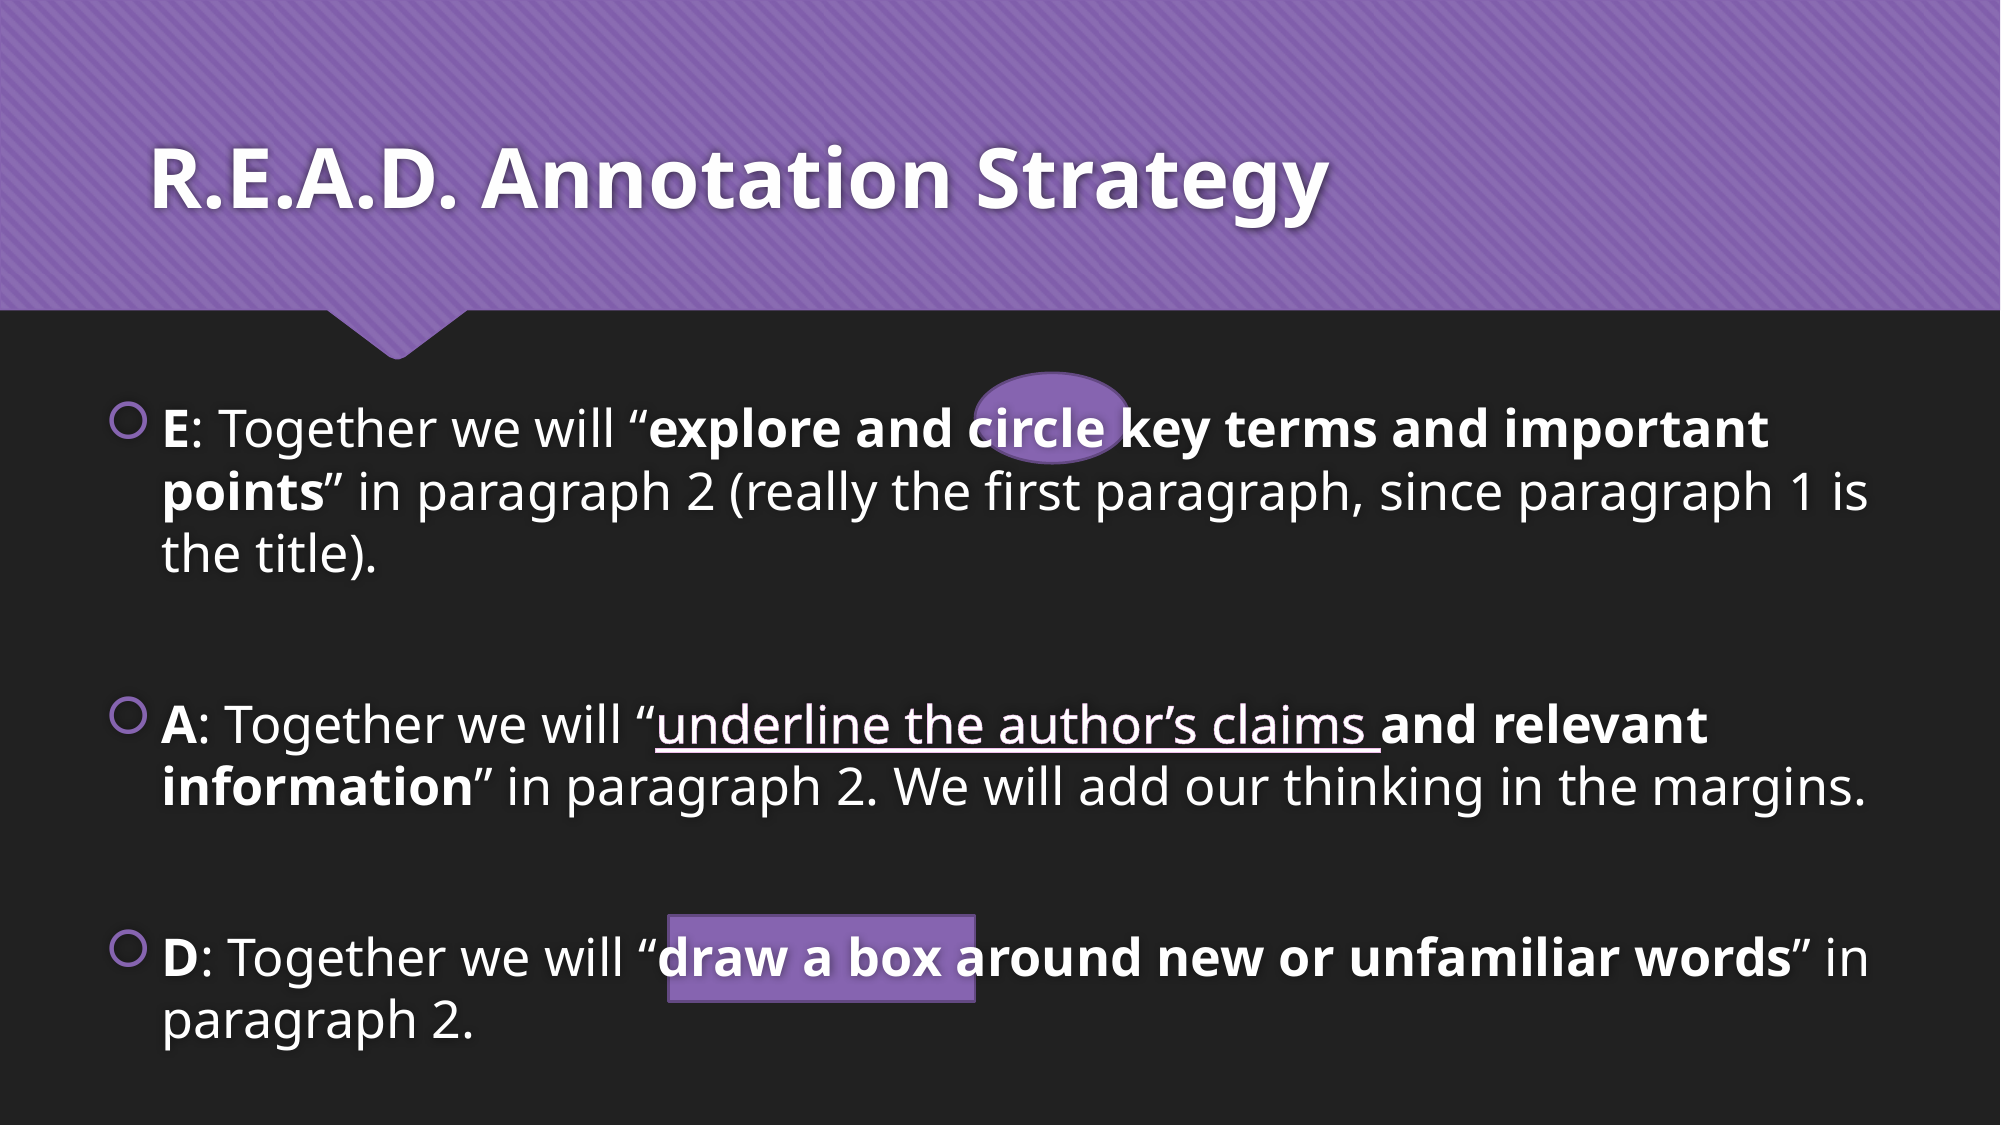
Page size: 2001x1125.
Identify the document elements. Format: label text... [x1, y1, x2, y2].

list E: Together we will “explore and circle key terms and important points” in paragraph 2 (really the first paragraph, since paragraph 1 is the title). A: Together we will “underline the author’s claims and relevant information” in paragraph 2. We will add our thinking in the margins. D: Together we will “draw a box around new or unfamiliar words” in paragraph 2. [90, 348, 1906, 1097]
title R.E.A.D. Annotation Strategy [132, 73, 1868, 233]
